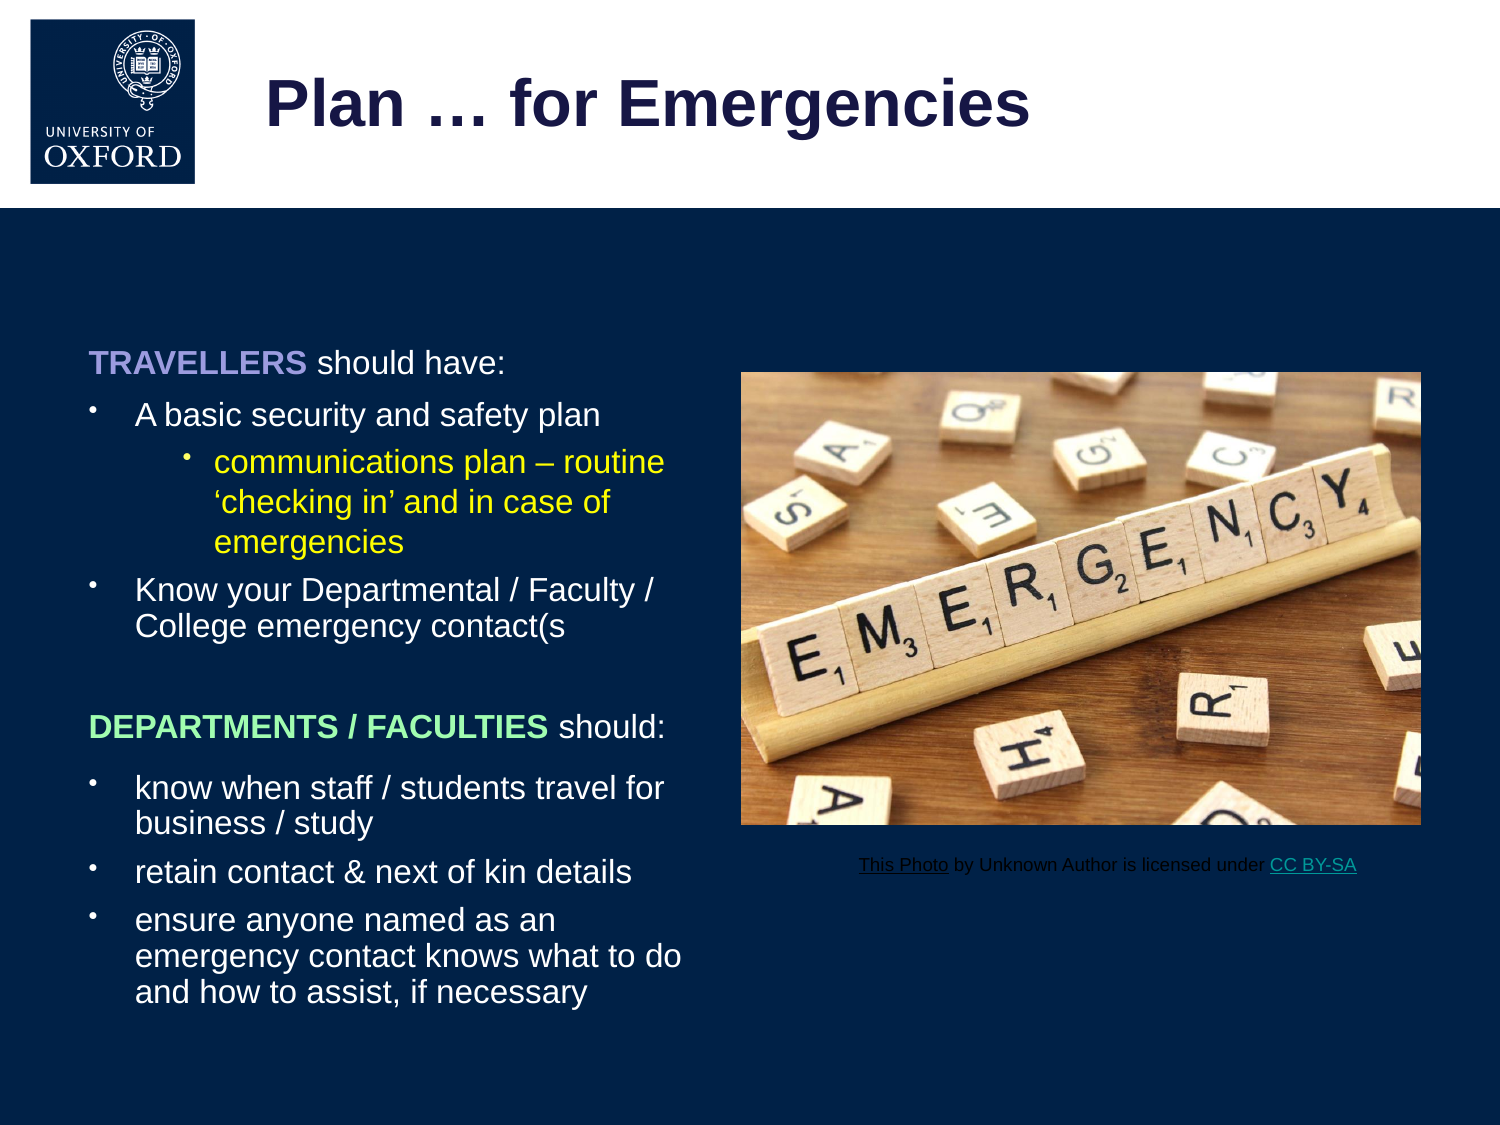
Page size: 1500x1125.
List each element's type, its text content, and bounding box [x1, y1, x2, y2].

list TRAVELLERS should have: A basic security and safety plan communications plan – routine ‘checking in’ and in case of emergencies Know your Departmental / Faculty / College emergency contact(s DEPARTMENTS / FACULTIES should: know when staff / students travel for business / study retain contact & next of kin details ensure anyone named as an emergency contact knows what to do and how to assist, if necessary [88, 290, 715, 949]
title Plan … for Emergencies [265, 18, 1482, 185]
picture [741, 371, 1421, 826]
picture [29, 18, 196, 185]
text_box This Photo by Unknown Author is licensed under CC BY-SA [843, 845, 1421, 883]
